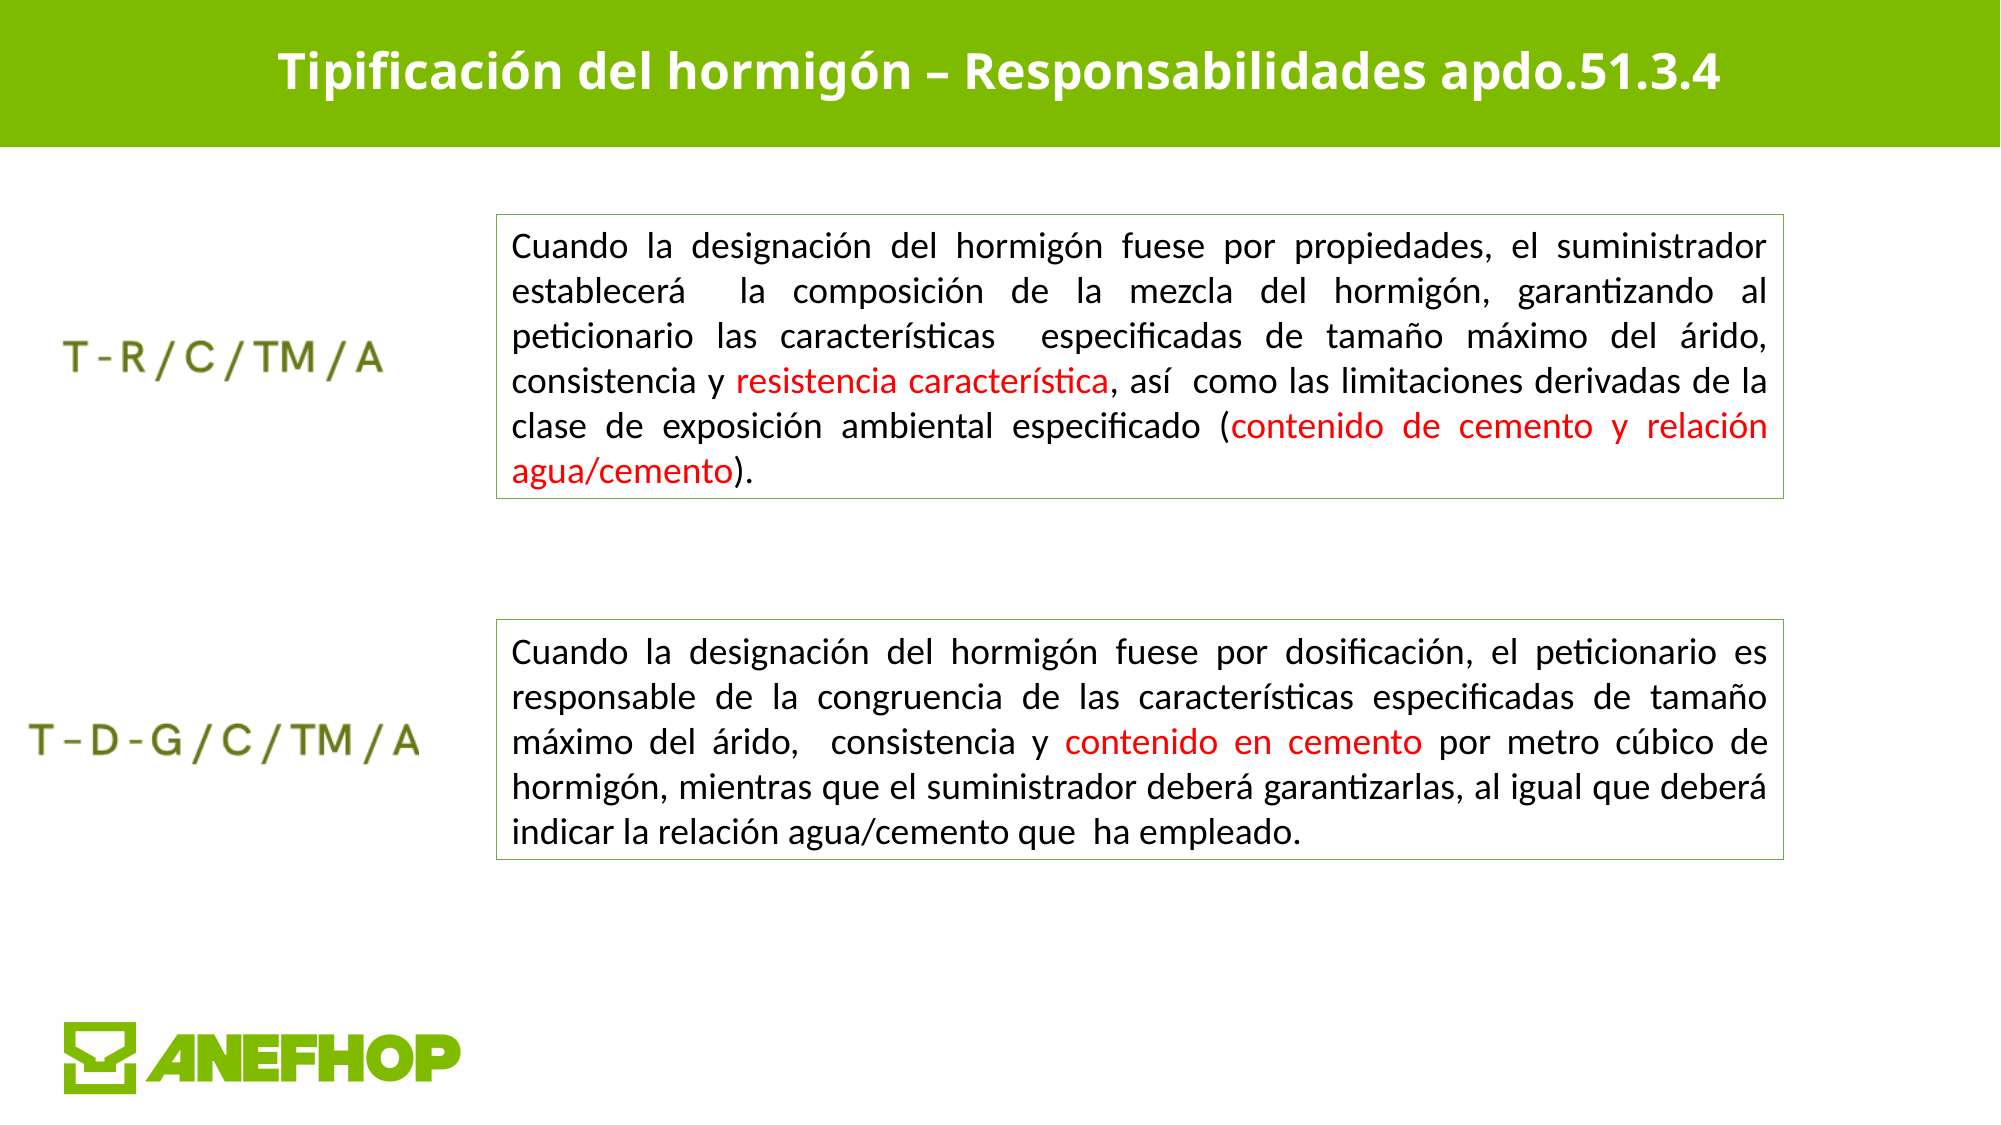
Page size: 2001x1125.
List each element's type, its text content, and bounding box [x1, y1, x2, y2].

text_box Cuando la designación del hormigón fuese por dosificación, el peticionario es responsable de la congruencia de las características especificadas de tamaño máximo del árido, consistencia y contenido en cemento por metro cúbico de hormigón, mientras que el suministrador deberá garantizarlas, al igual que deberá indicar la relación agua/cemento que ha empleado. [496, 619, 1784, 860]
title Tipificación del hormigón – Responsabilidades apdo.51.3.4 [0, 0, 2000, 148]
text_box Cuando la designación del hormigón fuese por propiedades, el suministrador establecerá la composición de la mezcla del hormigón, garantizando al peticionario las características especificadas de tamaño máximo del árido, consistencia y resistencia característica, así como las limitaciones derivadas de la clase de exposición ambiental especificado (contenido de cemento y relación agua/cemento). [496, 214, 1784, 499]
picture [59, 331, 388, 385]
picture [27, 714, 420, 767]
picture [53, 1011, 480, 1103]
